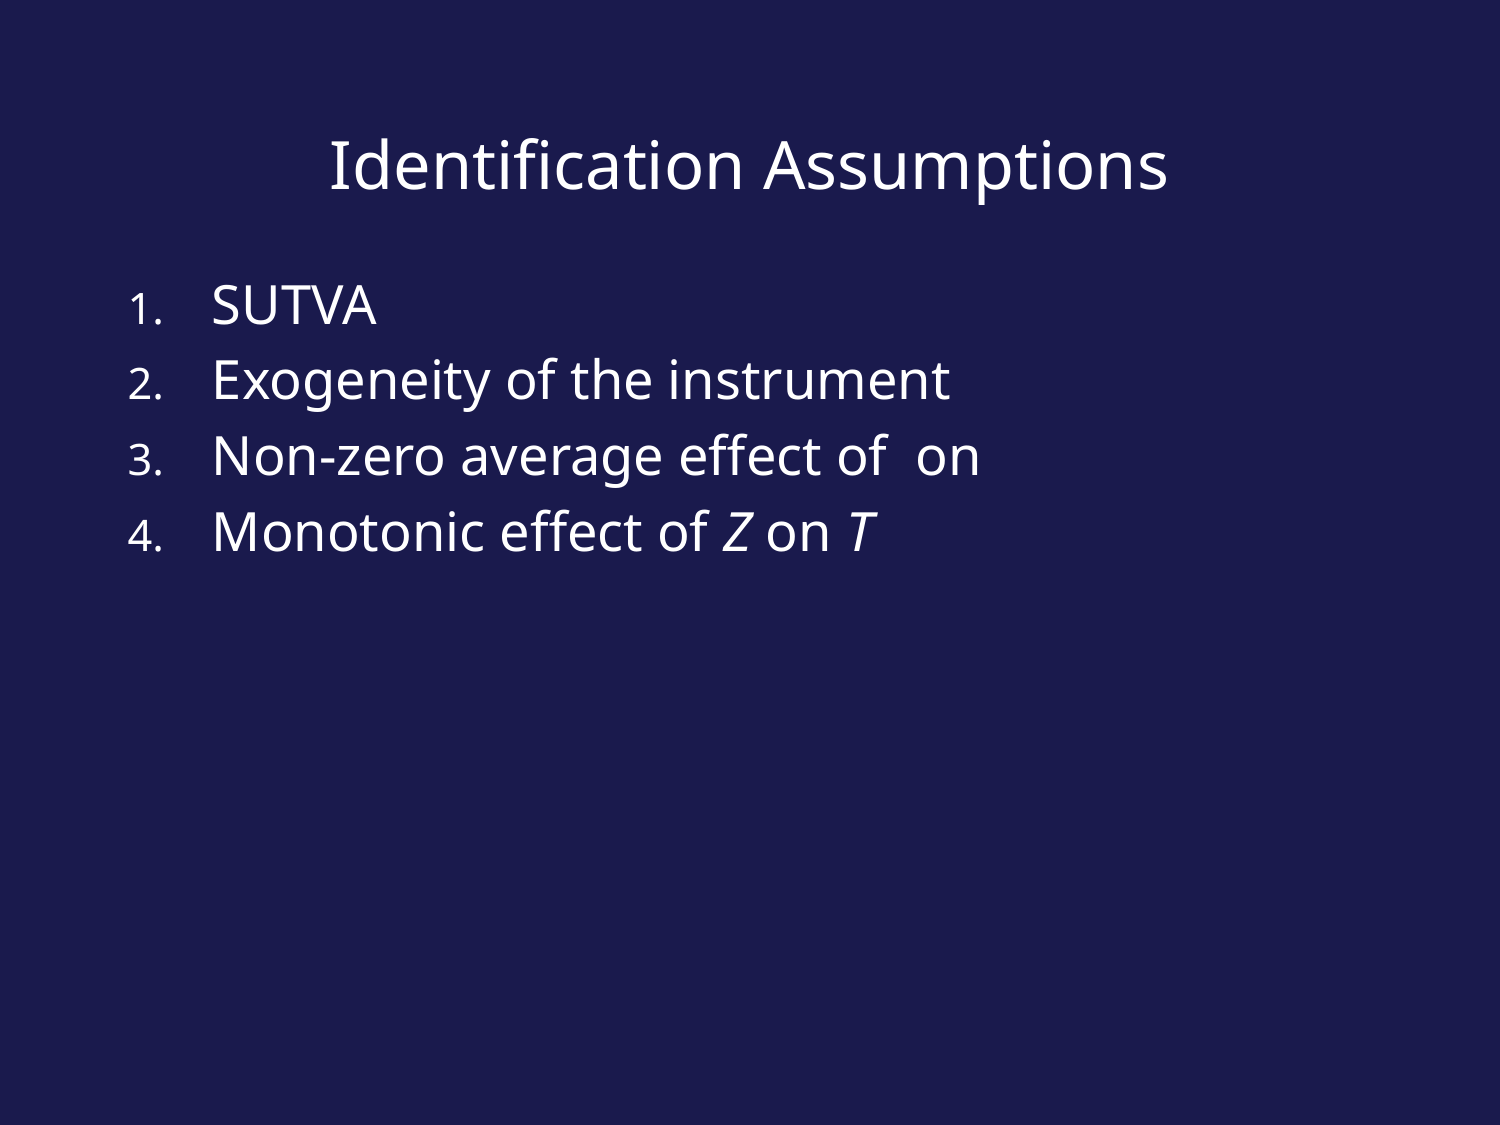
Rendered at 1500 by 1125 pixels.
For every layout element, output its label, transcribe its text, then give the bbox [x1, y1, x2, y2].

title Identification Assumptions [112, 99, 1388, 225]
